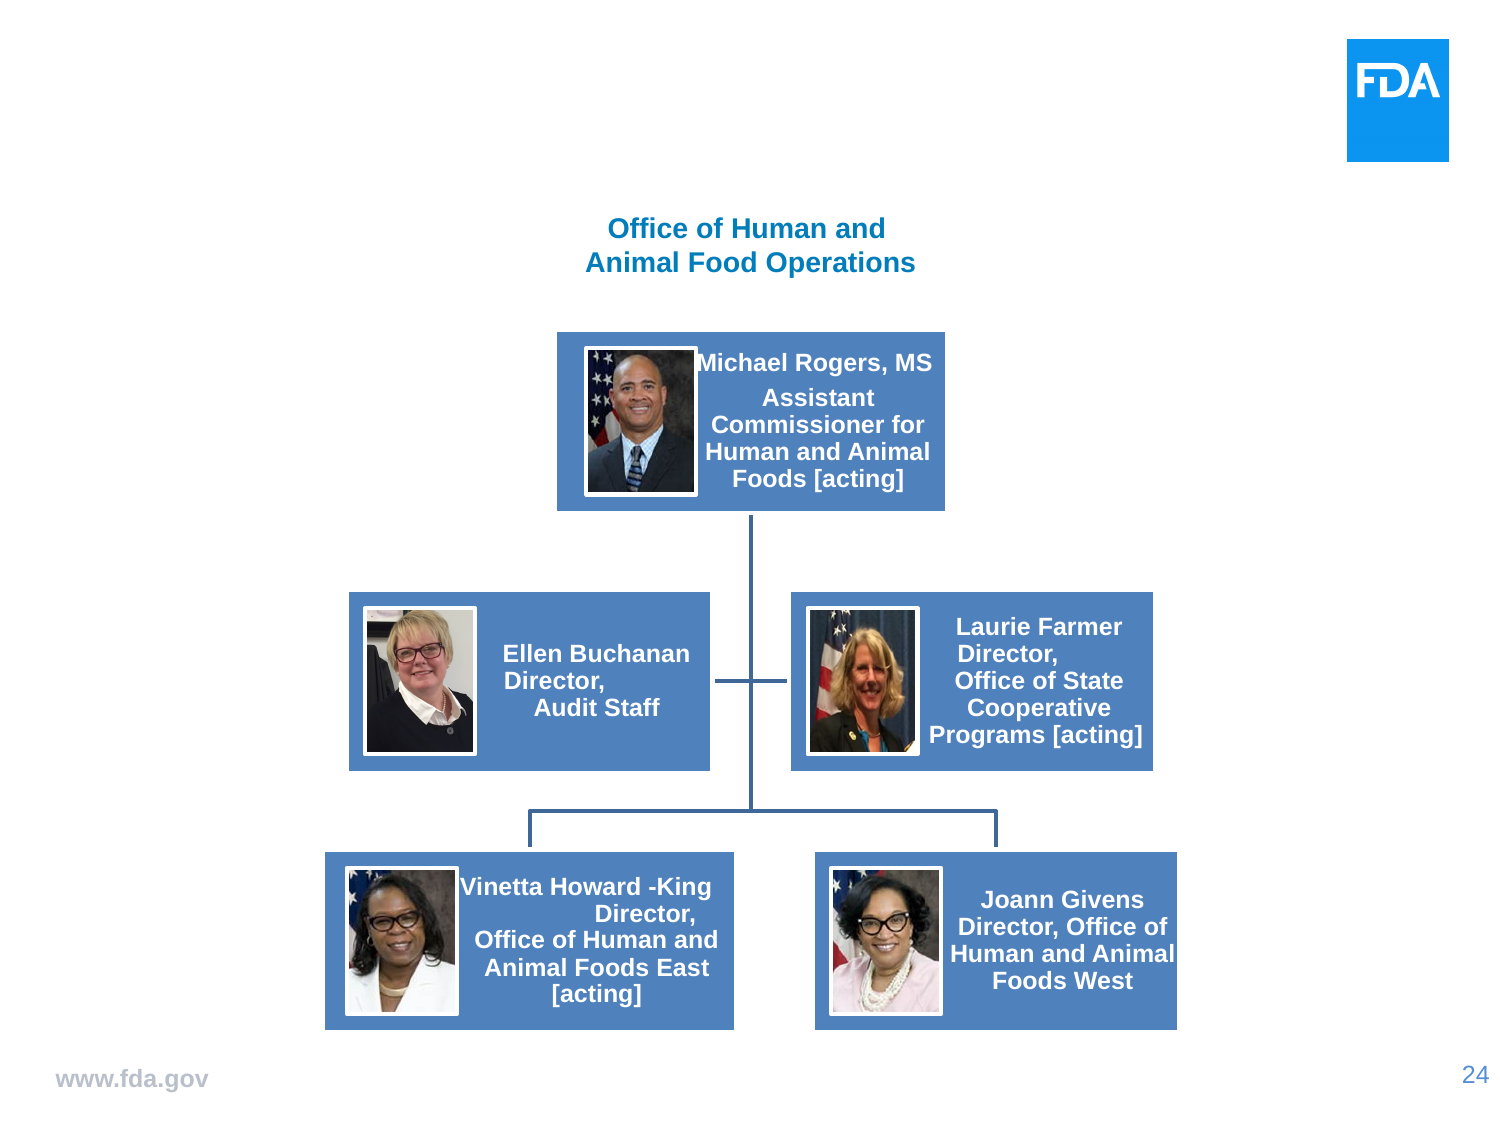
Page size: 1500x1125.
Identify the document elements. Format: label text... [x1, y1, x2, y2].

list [52, 329, 1450, 1033]
footer www.fda.gov [40, 1047, 516, 1108]
picture [1347, 39, 1449, 162]
title Office of Human and Animal Food Operations [53, 167, 1449, 320]
